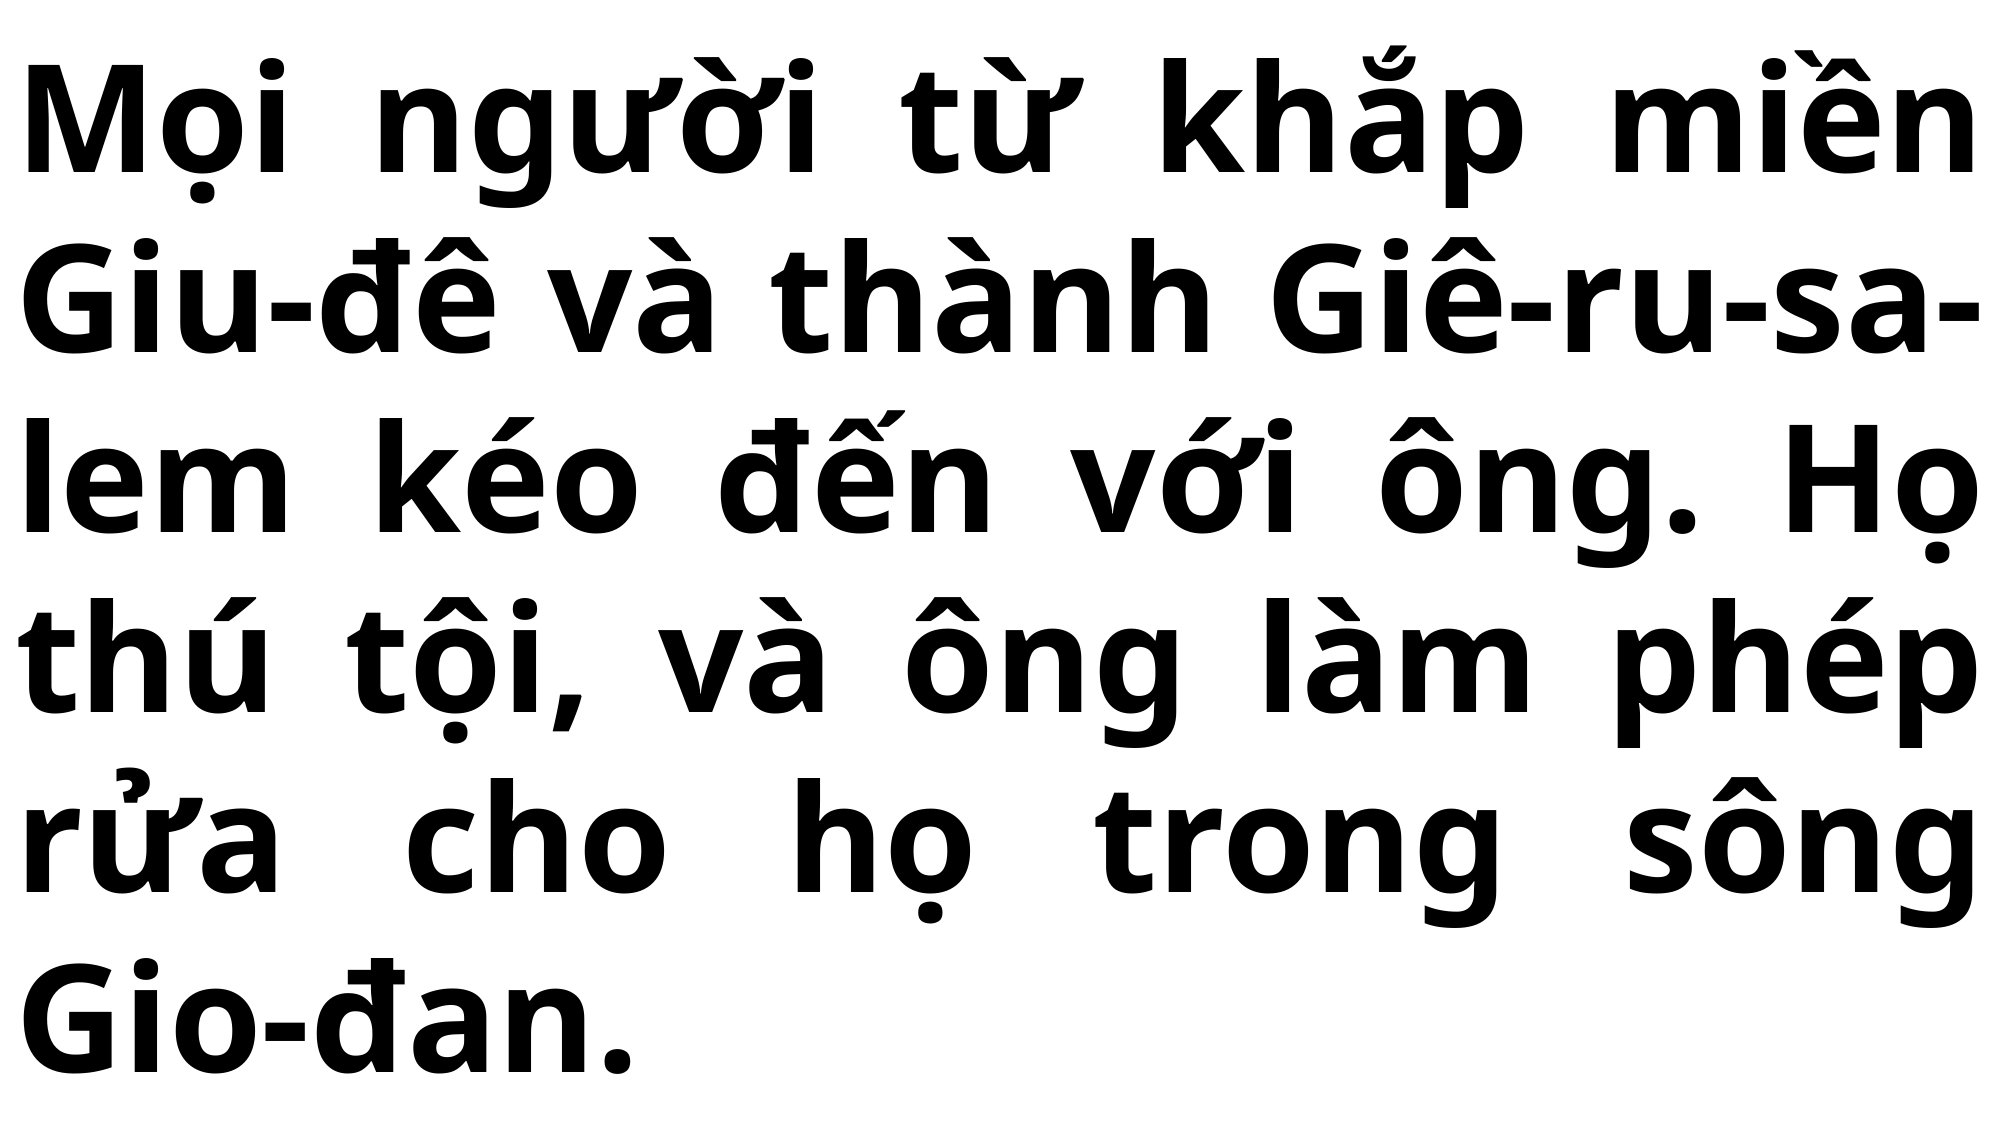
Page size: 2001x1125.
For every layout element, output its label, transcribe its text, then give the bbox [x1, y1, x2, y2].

title Mọi người từ khắp miền Giu-đê và thành Giê-ru-sa-lem kéo đến với ông. Họ thú tội, và ông làm phép rửa cho họ trong sông Gio-đan. [0, 0, 2000, 1125]
